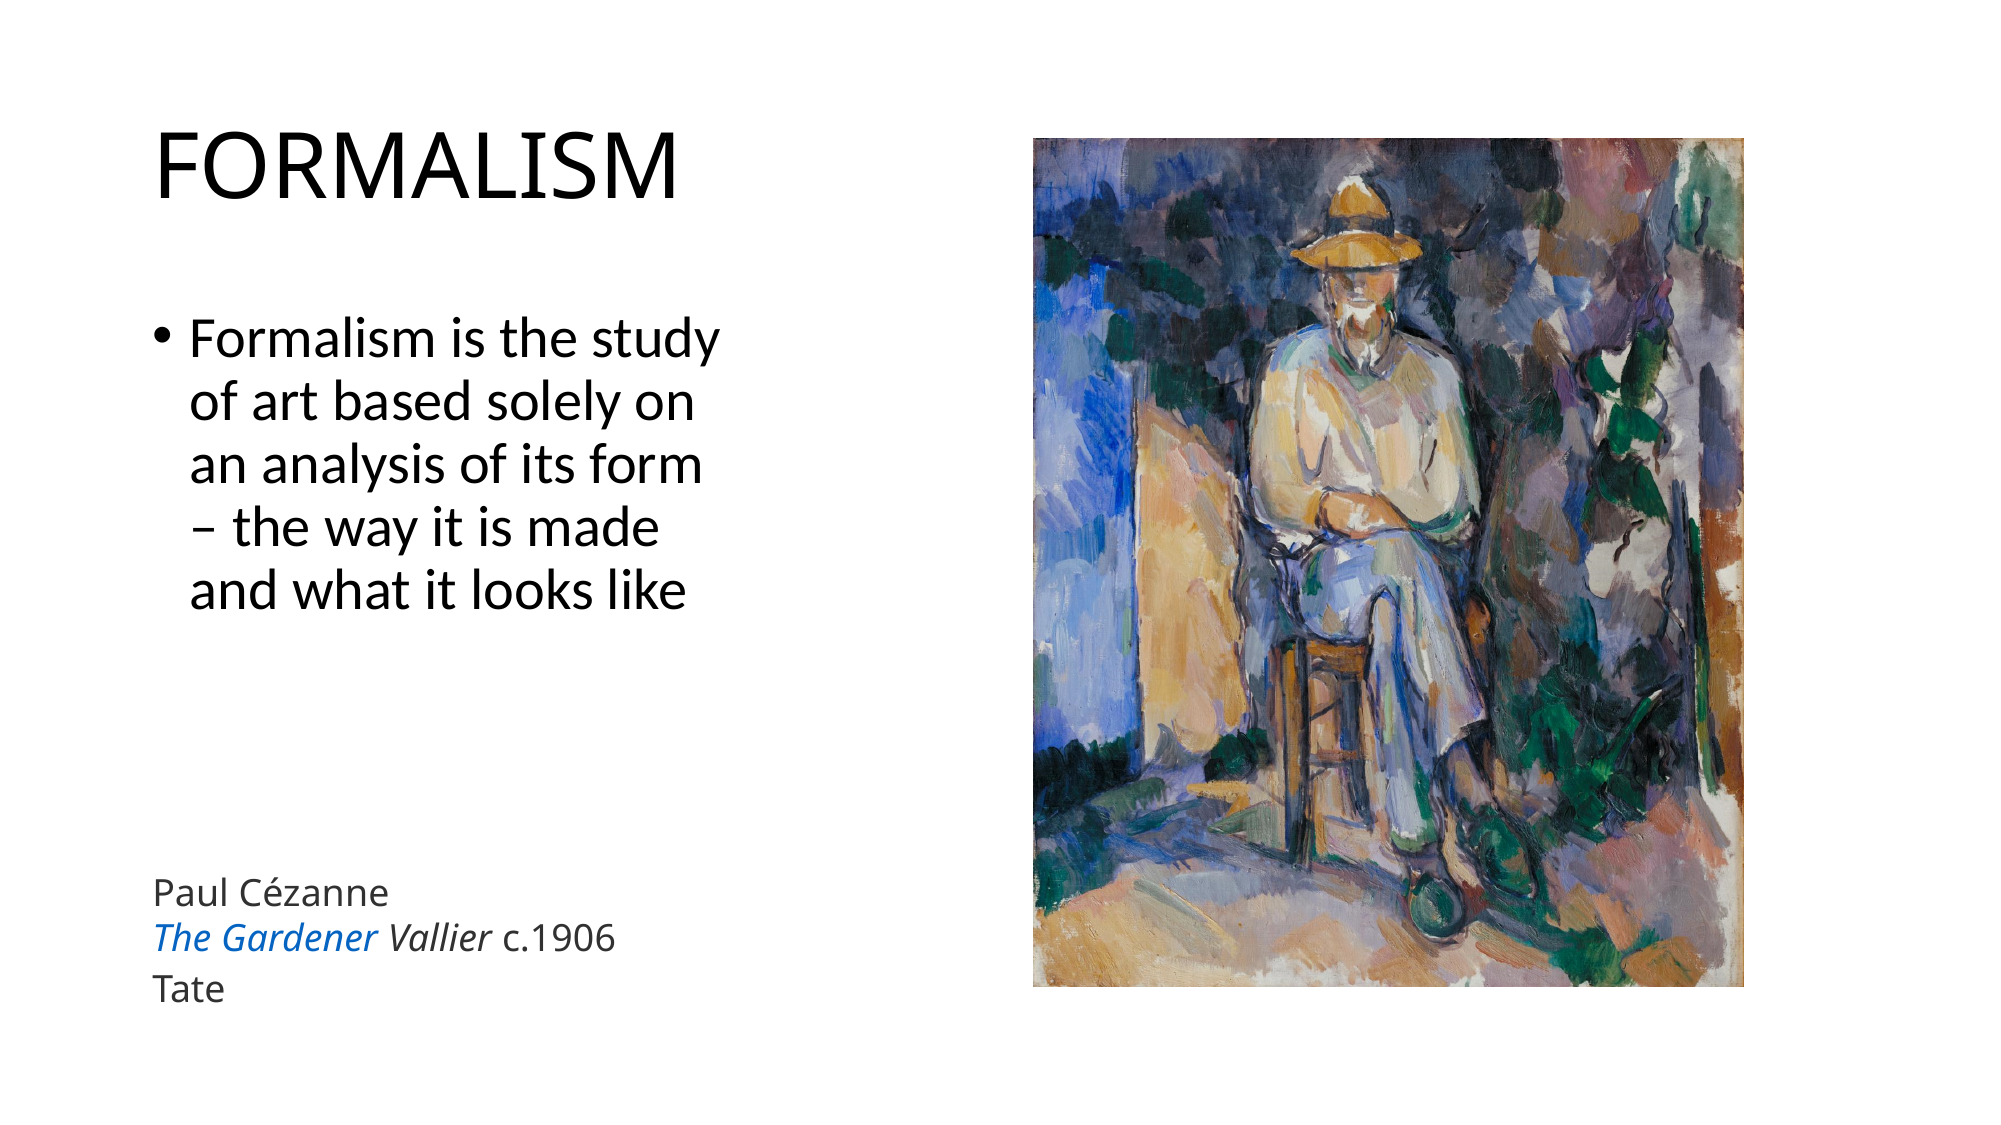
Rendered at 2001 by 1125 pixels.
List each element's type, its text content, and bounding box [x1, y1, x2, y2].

text_box Paul Cézanne The Gardener Vallier c.1906 Tate [137, 861, 778, 1018]
picture [1033, 138, 1744, 987]
list Formalism is the study of art based solely on an analysis of its form – the way it is made and what it looks like [137, 299, 742, 861]
title Formalism [137, 59, 1863, 278]
